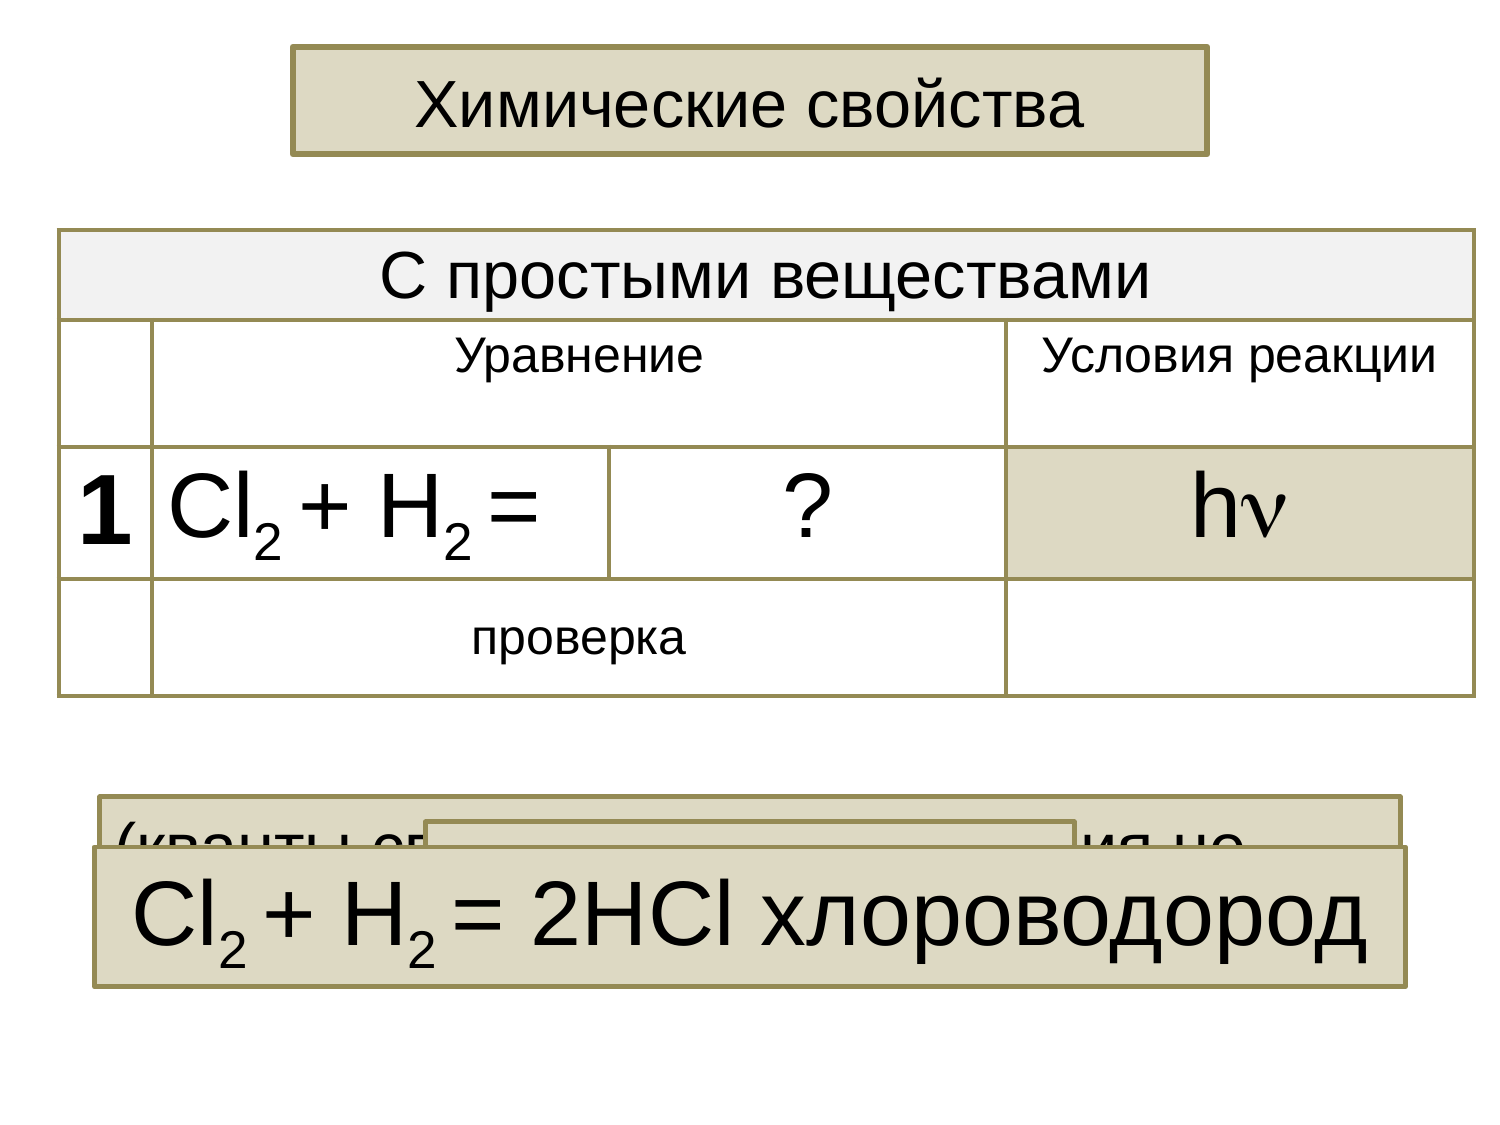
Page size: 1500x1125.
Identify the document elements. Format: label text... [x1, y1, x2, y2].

text_box Химические свойства [292, 46, 1207, 155]
table_cell 1 [61, 449, 150, 577]
table_header С простыми веществами [61, 232, 1472, 318]
table_cell h [1008, 449, 1472, 577]
table_cell [1008, 581, 1472, 694]
table_cell Условия реакции [1008, 322, 1472, 445]
table_cell [61, 581, 150, 694]
text_box [666, 467, 939, 588]
text_box [1099, 467, 1385, 588]
table_cell Cl2 + H2 = [154, 449, 607, 577]
text_box (кванты света, в темноте реакция не идет) [99, 796, 1401, 846]
text_box Cl2 + H2 = 2HCl хлороводород [94, 846, 1406, 987]
table_cell ? [611, 449, 1004, 577]
text_box HCl [425, 821, 1075, 846]
table_cell [61, 322, 150, 445]
table_cell Уравнение [154, 322, 1004, 445]
text_box [373, 595, 740, 717]
table_cell проверка [154, 581, 1004, 694]
